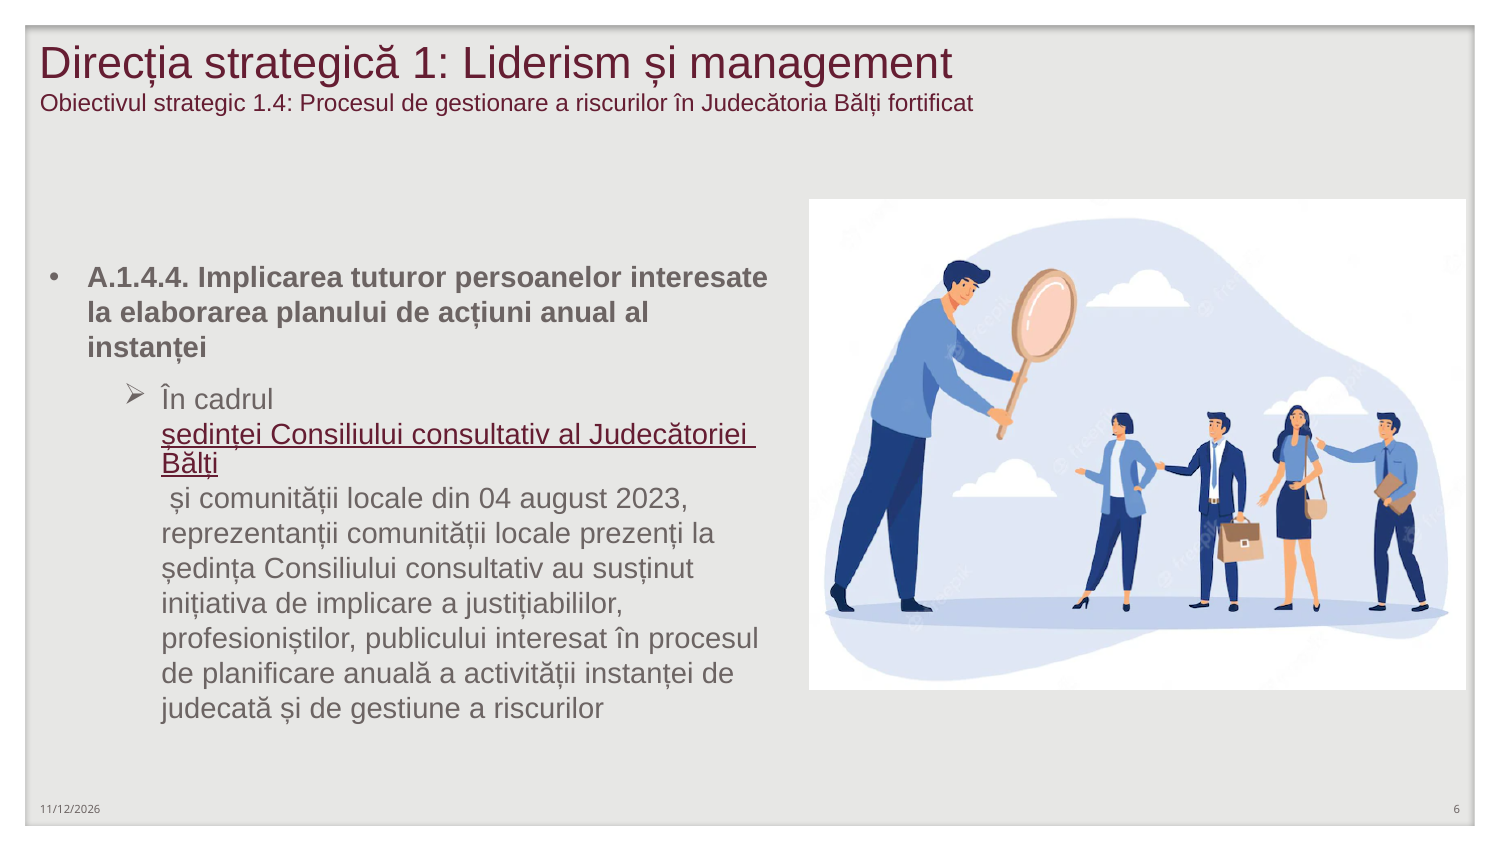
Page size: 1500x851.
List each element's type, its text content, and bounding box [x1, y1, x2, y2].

slide_number 6 [1125, 794, 1475, 826]
list A.1.4.4. Implicarea tuturor persoanelor interesate la elaborarea planului de acțiuni anual al instanței În cadrul ședinței Consiliului consultativ al Judecătoriei Bălți și comunității locale din 04 august 2023, reprezentanții comunității locale prezenți la ședința Consiliului consultativ au susținut inițiativa de implicare a justițiabililor, profesioniștilor, publicului interesat în procesul de planificare anuală a activității instanței de judecată și de gestiune a riscurilor [34, 199, 791, 690]
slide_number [24, 794, 375, 826]
title Direcția strategică 1: Liderism și management Obiectivul strategic 1.4: Procesul de gestionare a riscurilor în Judecătoria Bălți fortificat [24, 25, 1475, 124]
picture [808, 199, 1466, 690]
